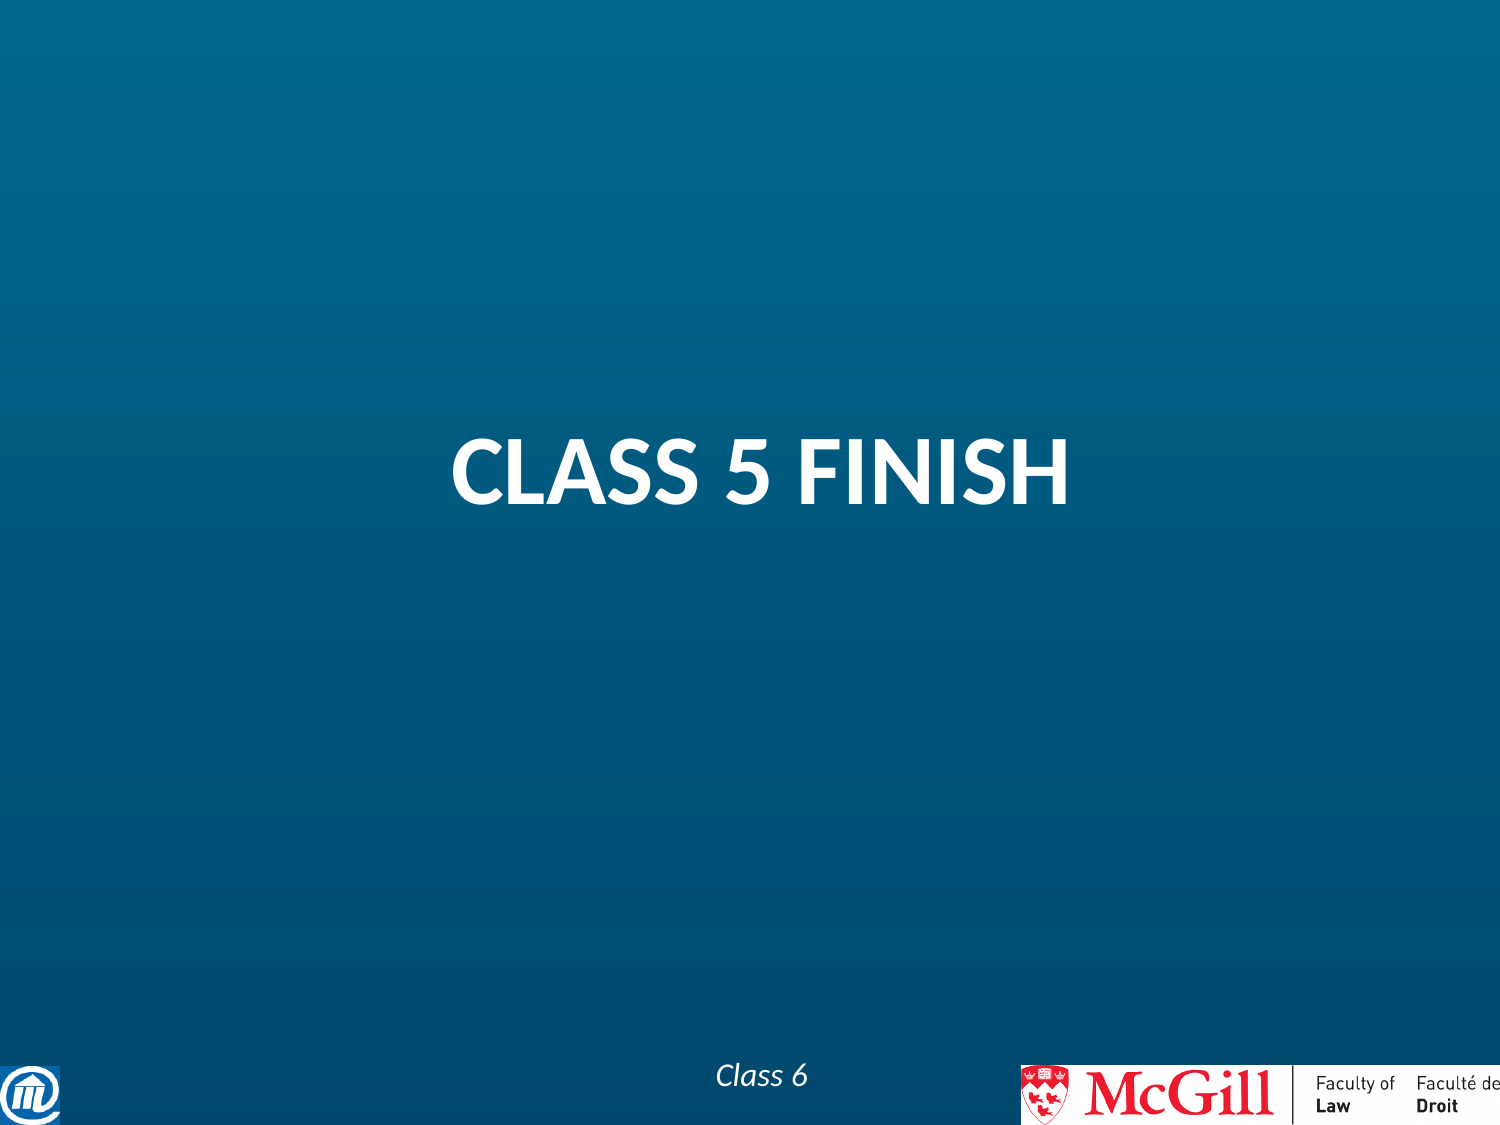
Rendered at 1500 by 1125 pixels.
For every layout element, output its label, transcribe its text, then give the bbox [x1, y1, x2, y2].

picture [1022, 1066, 1500, 1125]
title Class 5 finish [124, 397, 1400, 776]
footer Class 6 [490, 1042, 1034, 1103]
picture [0, 1067, 59, 1125]
